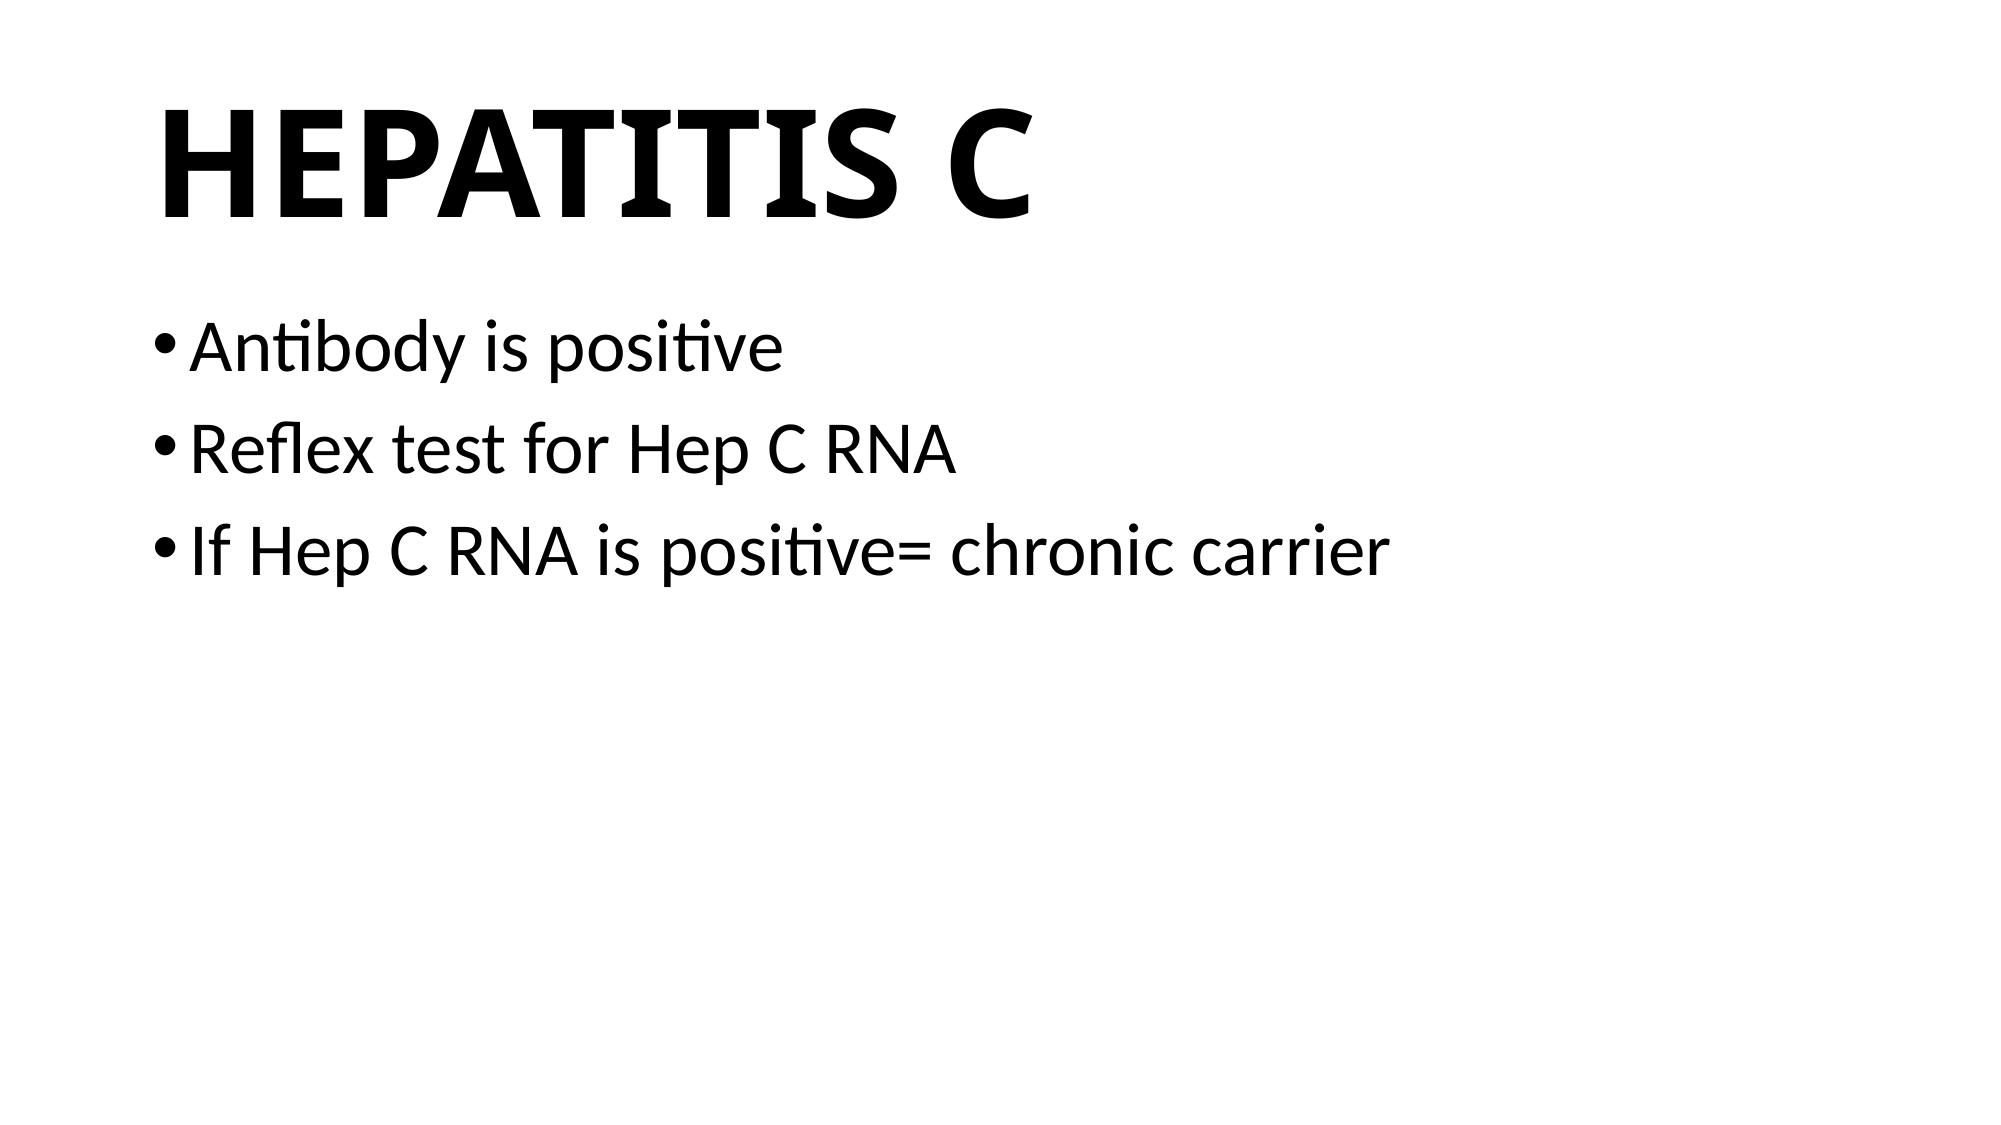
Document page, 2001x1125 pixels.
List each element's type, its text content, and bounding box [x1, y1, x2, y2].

title HEPATITIS C [137, 59, 1863, 278]
list Antibody is positive Reflex test for Hep C RNA If Hep C RNA is positive= chronic carrier [137, 299, 1863, 1014]
